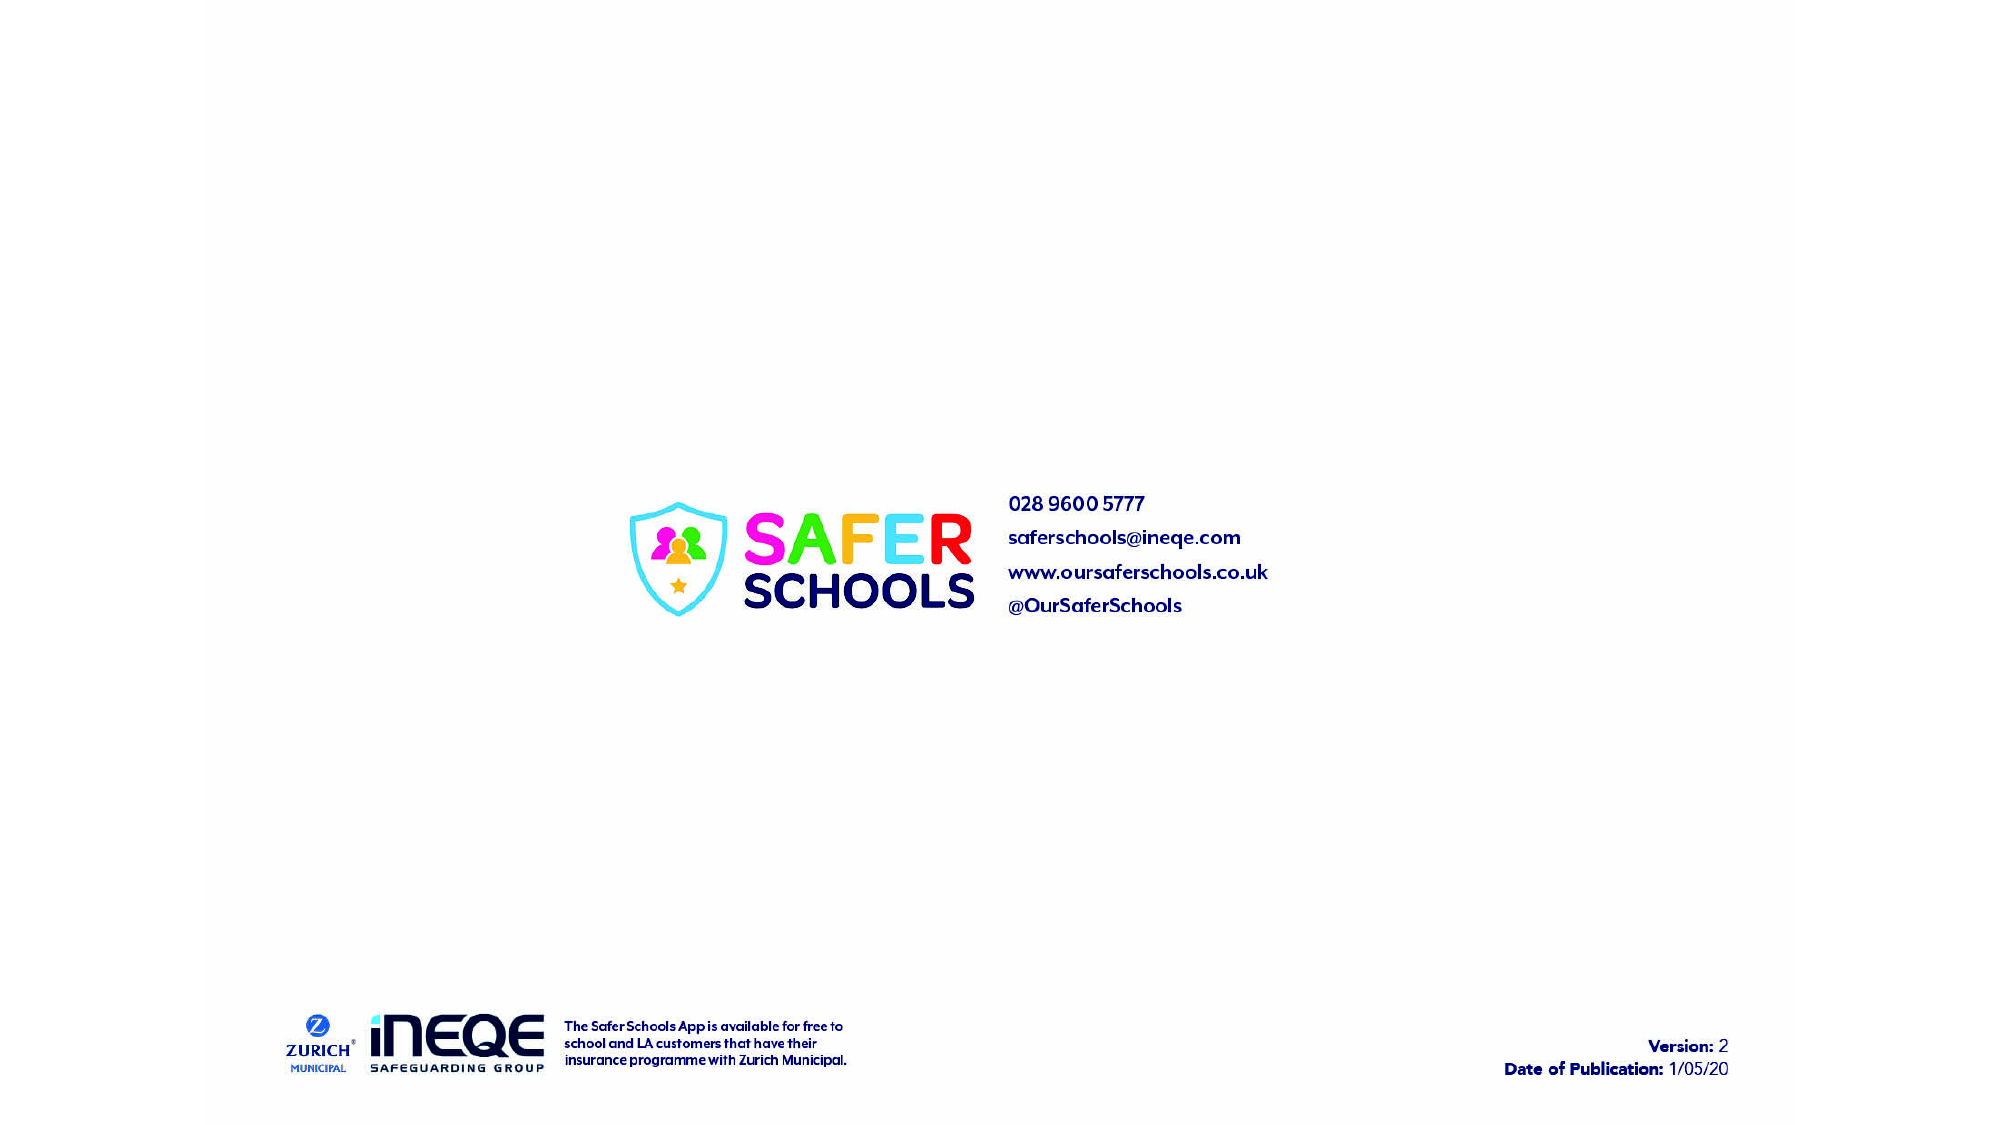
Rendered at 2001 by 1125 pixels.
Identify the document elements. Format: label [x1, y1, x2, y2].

picture [204, 0, 1796, 1125]
